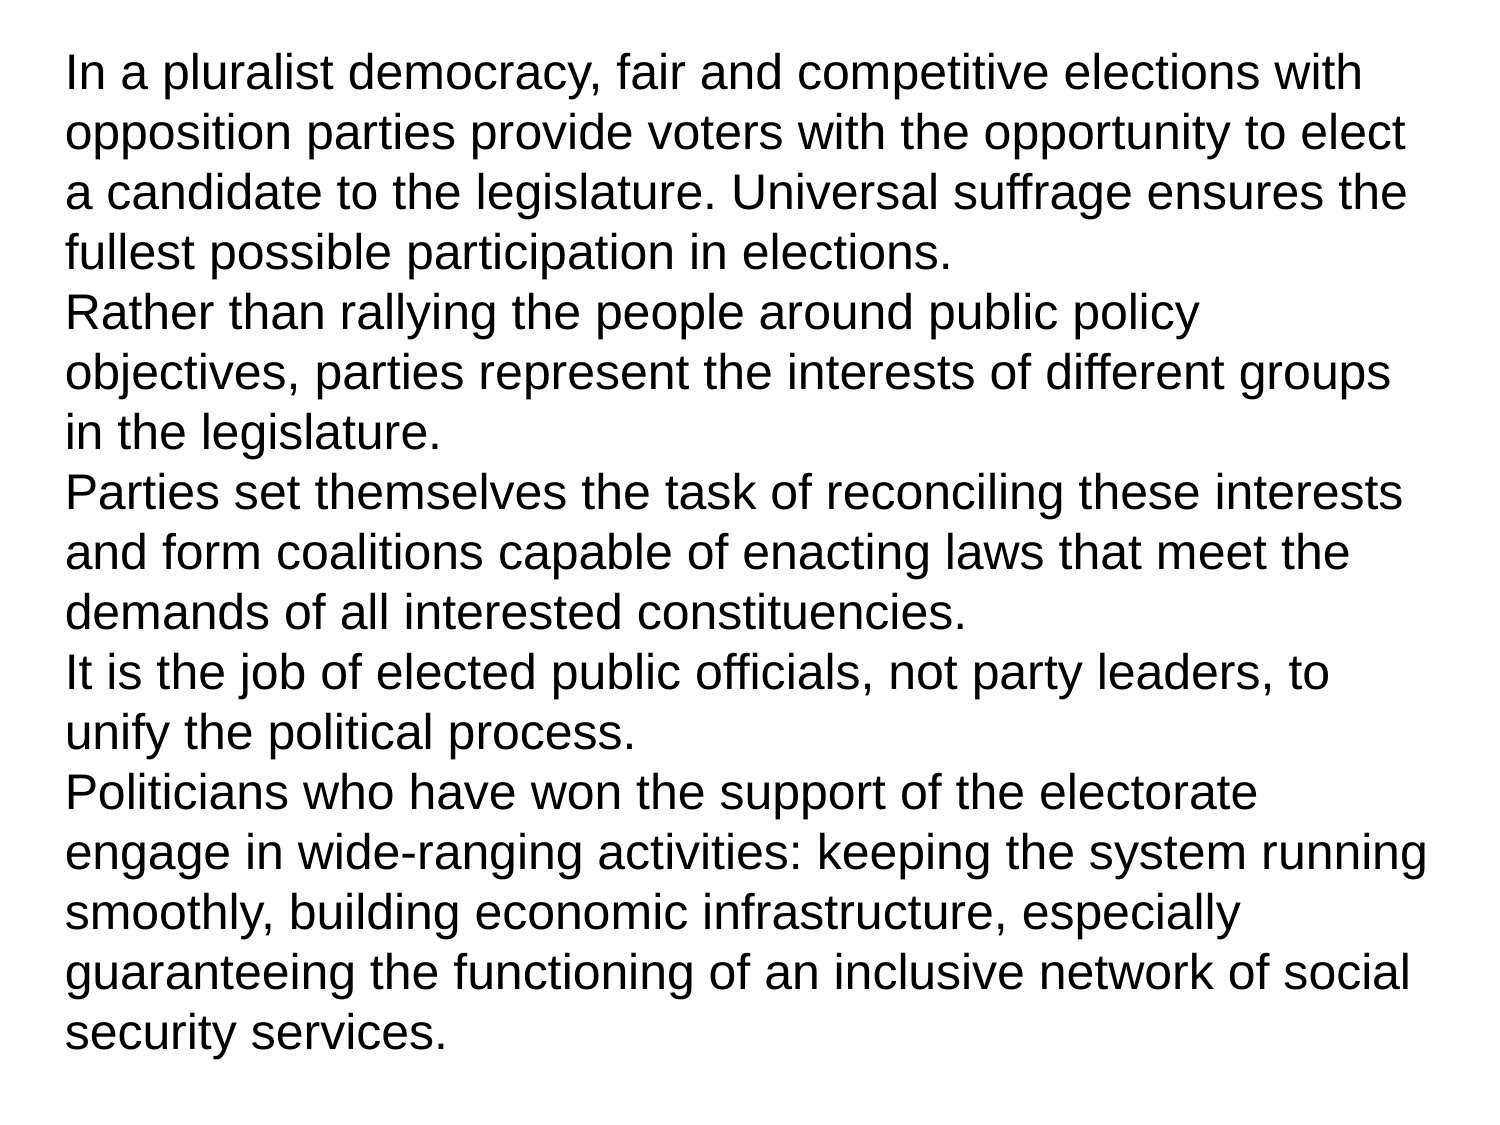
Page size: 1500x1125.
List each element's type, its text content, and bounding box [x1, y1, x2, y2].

text_box In a pluralist democracy, fair and competitive elections with opposition parties provide voters with the opportunity to elect a candidate to the legislature. Universal suffrage ensures the fullest possible participation in elections. Rather than rallying the people around public policy objectives, parties represent the interests of different groups in the legislature. Parties set themselves the task of reconciling these interests and form coalitions capable of enacting laws that meet the demands of all interested constituencies. It is the job of elected public officials, not party leaders, to unify the political process. Politicians who have won the support of the electorate engage in wide-ranging activities: keeping the system running smoothly, building economic infrastructure, especially guaranteeing the functioning of an inclusive network of social security services. [50, 32, 1450, 1068]
